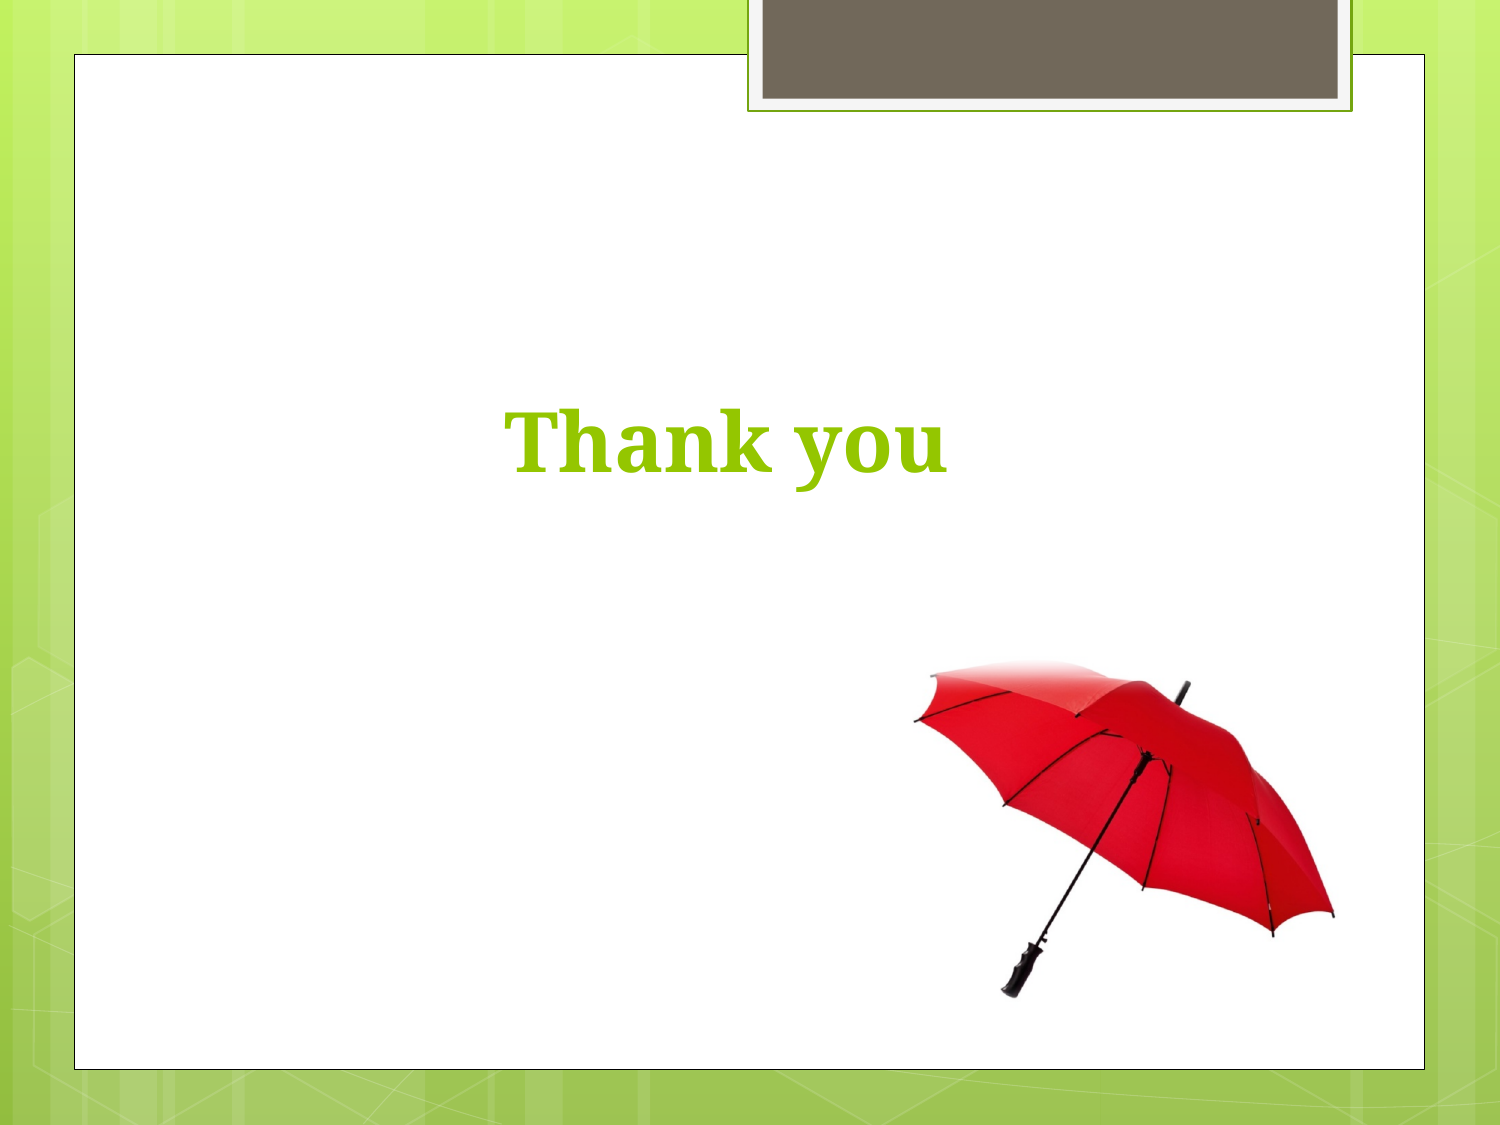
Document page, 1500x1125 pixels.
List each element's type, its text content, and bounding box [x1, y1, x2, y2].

picture [879, 656, 1369, 1024]
list Thank you [171, 381, 1283, 957]
